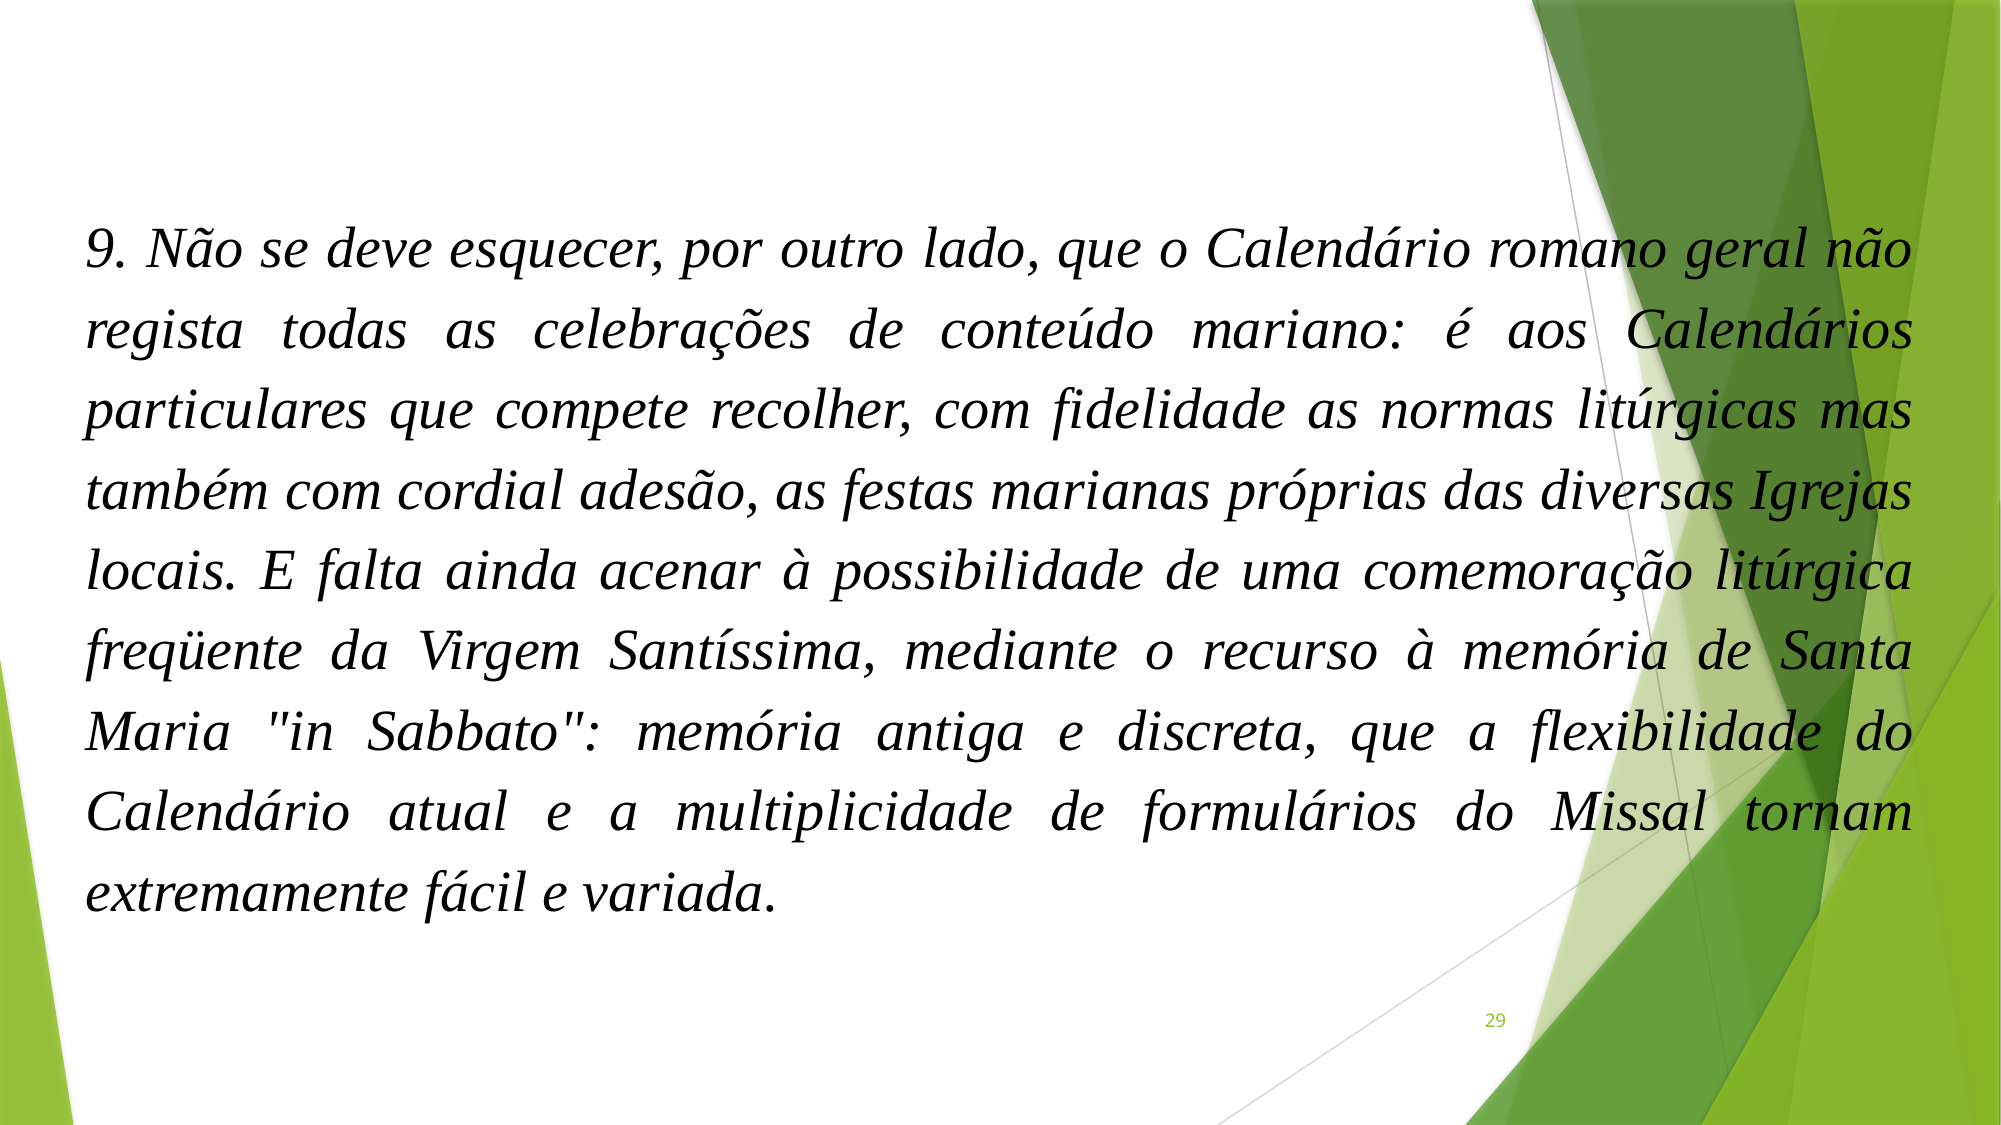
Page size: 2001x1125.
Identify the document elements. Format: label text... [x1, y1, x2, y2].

text_box 9. Não se deve esquecer, por outro lado, que o Calendário romano geral não regista todas as celebrações de conteúdo mariano: é aos Calendários particulares que compete recolher, com fidelidade as normas litúrgicas mas também com cordial adesão, as festas marianas próprias das diversas Igrejas locais. E falta ainda acenar à possibilidade de uma comemoração litúrgica freqüente da Virgem Santíssima, mediante o recurso à memória de Santa Maria "in Sabbato": memória antiga e discreta, que a flexibilidade do Calendário atual e a multiplicidade de formulários do Missal tornam extremamente fácil e variada. [70, 191, 1930, 931]
slide_number 29 [1409, 991, 1522, 1051]
